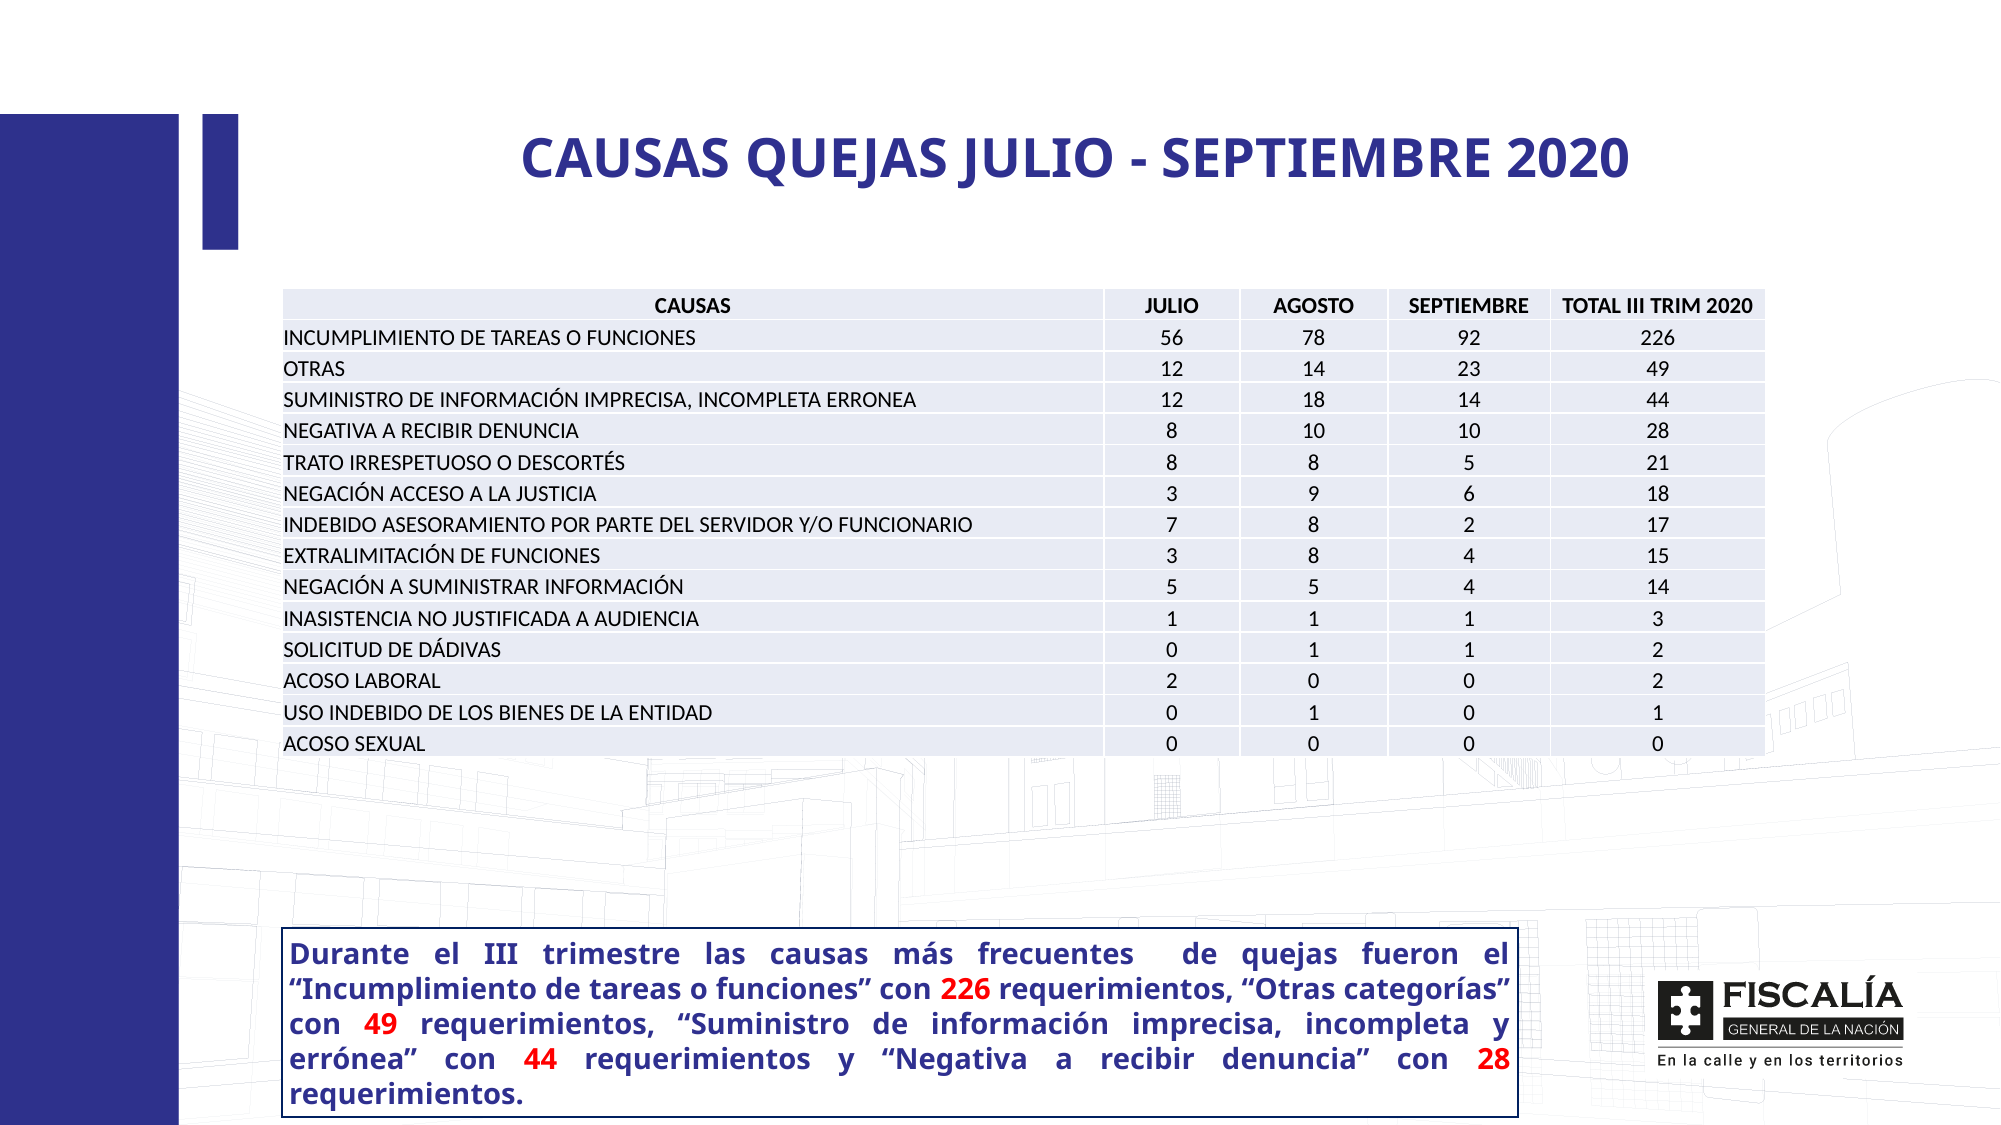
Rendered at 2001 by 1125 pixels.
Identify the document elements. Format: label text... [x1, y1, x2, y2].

table_cell 49 [1551, 352, 1765, 381]
table_cell 28 [1551, 414, 1765, 444]
table_cell 0 [1241, 664, 1387, 694]
table_cell 0 [1389, 695, 1550, 725]
table_cell NEGATIVA A RECIBIR DENUNCIA [283, 414, 1103, 444]
table_cell 1 [1389, 633, 1550, 662]
table_cell 15 [1551, 539, 1765, 569]
table_cell 3 [1105, 477, 1239, 506]
table_cell TRATO IRRESPETUOSO O DESCORTÉS [283, 445, 1103, 475]
table_cell 1 [1389, 602, 1550, 631]
table_cell 17 [1551, 508, 1765, 537]
table_cell USO INDEBIDO DE LOS BIENES DE LA ENTIDAD [283, 695, 1103, 725]
table_cell 2 [1551, 664, 1765, 694]
table_cell EXTRALIMITACIÓN DE FUNCIONES [283, 539, 1103, 569]
table_cell 226 [1551, 320, 1765, 350]
table_cell 1 [1105, 602, 1239, 631]
table_cell 12 [1105, 352, 1239, 381]
table_cell 9 [1241, 477, 1387, 506]
table_cell 8 [1241, 445, 1387, 475]
table_header SEPTIEMBRE [1389, 289, 1550, 319]
table_cell NEGACIÓN ACCESO A LA JUSTICIA [283, 477, 1103, 506]
table_cell 18 [1551, 477, 1765, 506]
table_cell 1 [1241, 633, 1387, 662]
table_cell 0 [1105, 633, 1239, 662]
table_header AGOSTO [1241, 289, 1387, 319]
table_cell 7 [1105, 508, 1239, 537]
text_box Durante el III trimestre las causas más frecuentes de quejas fueron el “Incumplimiento de tareas o funciones” con 226 requerimientos, “Otras categorías” con 49 requerimientos, “Suministro de información imprecisa, incompleta y errónea” con 44 requerimientos y “Negativa a recibir denuncia” con 28 requerimientos. [281, 927, 1519, 1118]
table_cell 23 [1389, 352, 1550, 381]
table_cell 0 [1105, 695, 1239, 725]
table_cell 0 [1389, 727, 1550, 756]
table_cell 0 [1389, 664, 1550, 694]
table_cell 1 [1241, 695, 1387, 725]
table_cell 8 [1105, 445, 1239, 475]
table_cell 8 [1241, 508, 1387, 537]
table_cell 18 [1241, 383, 1387, 412]
table_header TOTAL III TRIM 2020 [1551, 289, 1765, 319]
table_cell 8 [1105, 414, 1239, 444]
table_cell 92 [1389, 320, 1550, 350]
table_cell 78 [1241, 320, 1387, 350]
table_cell OTRAS [283, 352, 1103, 381]
table_cell 4 [1389, 539, 1550, 569]
table_cell NEGACIÓN A SUMINISTRAR INFORMACIÓN [283, 570, 1103, 600]
table_cell 10 [1241, 414, 1387, 444]
table_cell SOLICITUD DE DÁDIVAS [283, 633, 1103, 662]
table_cell 8 [1241, 539, 1387, 569]
table_cell 4 [1389, 570, 1550, 600]
table_cell 14 [1389, 383, 1550, 412]
table_cell 14 [1551, 570, 1765, 600]
table_cell 3 [1105, 539, 1239, 569]
table_cell 2 [1389, 508, 1550, 537]
text_box CAUSAS QUEJAS JULIO - SEPTIEMBRE 2020 [263, 115, 1889, 256]
table_cell 3 [1551, 602, 1765, 631]
picture [0, 0, 2001, 1125]
table_cell 5 [1241, 570, 1387, 600]
table_cell 14 [1241, 352, 1387, 381]
table_cell 1 [1551, 695, 1765, 725]
table_cell 0 [1105, 727, 1239, 756]
table_cell 5 [1389, 445, 1550, 475]
table_cell 10 [1389, 414, 1550, 444]
table_cell SUMINISTRO DE INFORMACIÓN IMPRECISA, INCOMPLETA ERRONEA [283, 383, 1103, 412]
table_header JULIO [1105, 289, 1239, 319]
table_cell 56 [1105, 320, 1239, 350]
table_cell 0 [1551, 727, 1765, 756]
table_cell INDEBIDO ASESORAMIENTO POR PARTE DEL SERVIDOR Y/O FUNCIONARIO [283, 508, 1103, 537]
table_cell INASISTENCIA NO JUSTIFICADA A AUDIENCIA [283, 602, 1103, 631]
table_cell INCUMPLIMIENTO DE TAREAS O FUNCIONES [283, 320, 1103, 350]
table_cell 12 [1105, 383, 1239, 412]
table_cell 21 [1551, 445, 1765, 475]
table_cell 6 [1389, 477, 1550, 506]
table_cell 0 [1241, 727, 1387, 756]
table_cell ACOSO LABORAL [283, 664, 1103, 694]
table_cell 2 [1551, 633, 1765, 662]
table_cell 5 [1105, 570, 1239, 600]
table_cell 2 [1105, 664, 1239, 694]
table_cell 1 [1241, 602, 1387, 631]
table_cell ACOSO SEXUAL [283, 727, 1103, 756]
table_header CAUSAS [283, 289, 1103, 319]
table_cell 44 [1551, 383, 1765, 412]
